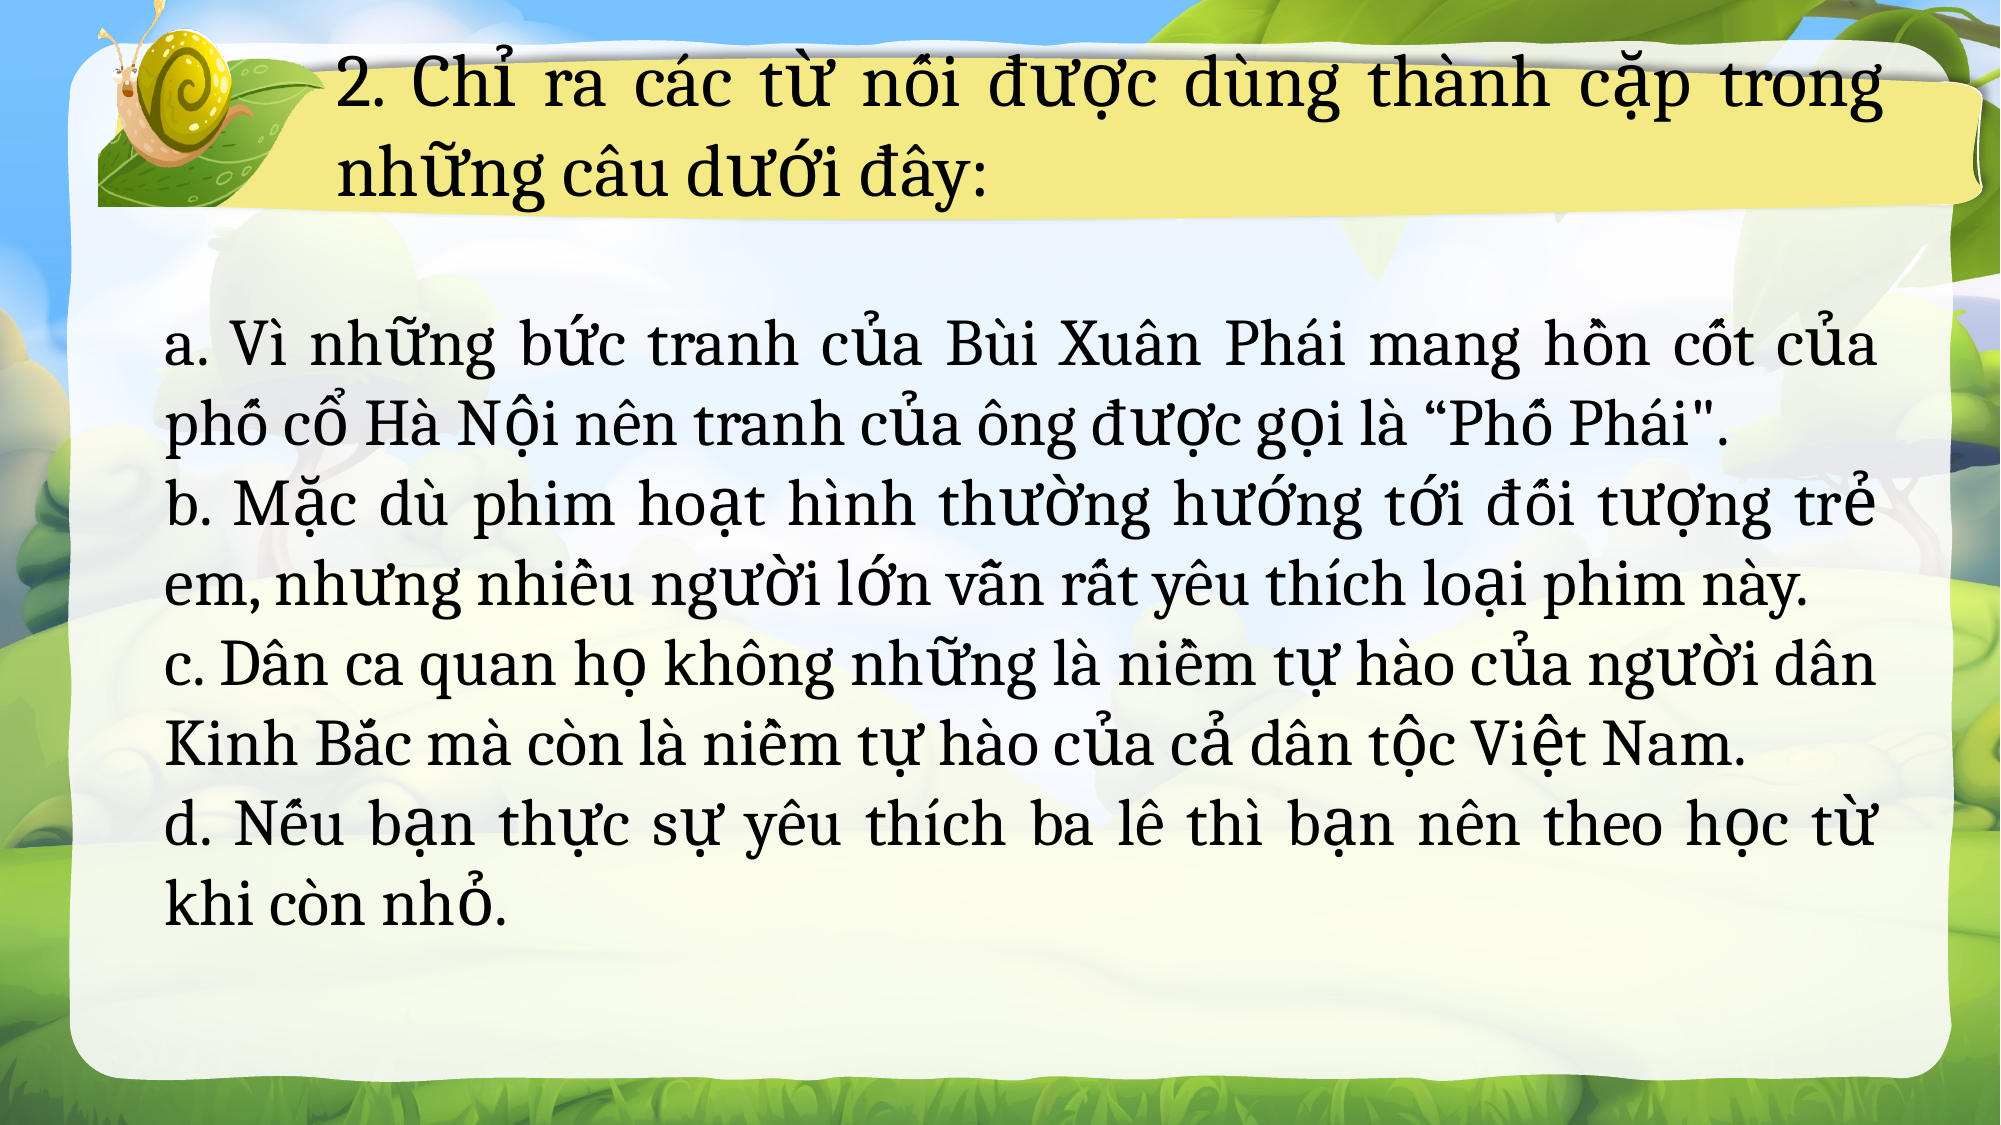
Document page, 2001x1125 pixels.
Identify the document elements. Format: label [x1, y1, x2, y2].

picture [0, 0, 2000, 1125]
text_box [97, 0, 1982, 222]
